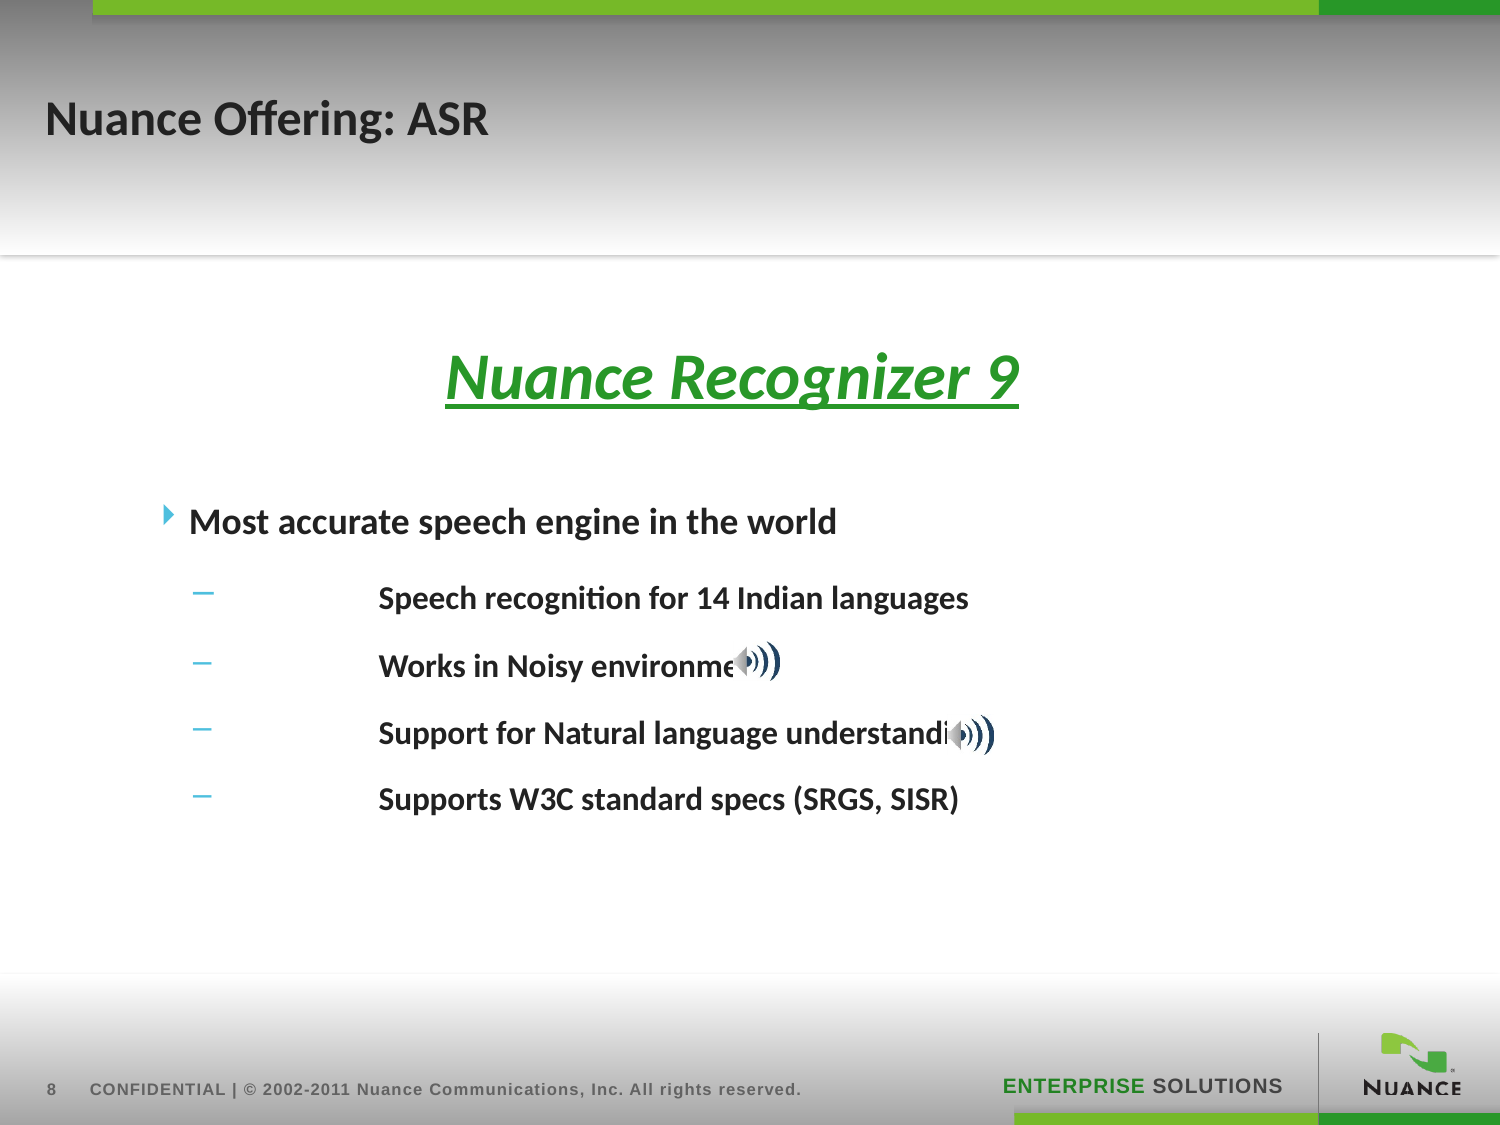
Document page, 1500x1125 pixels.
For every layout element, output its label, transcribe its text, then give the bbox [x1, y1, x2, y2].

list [731, 640, 781, 682]
text_box Nuance Recognizer 9 [430, 325, 1034, 421]
title Nuance Offering: ASR [30, 76, 1381, 153]
text_box Most accurate speech engine in the world Speech recognition for 14 Indian languages Works in Noisy environment Support for Natural language understanding Supports W3C standard specs (SRGS, SISR) [138, 467, 1225, 825]
picture [947, 714, 995, 755]
